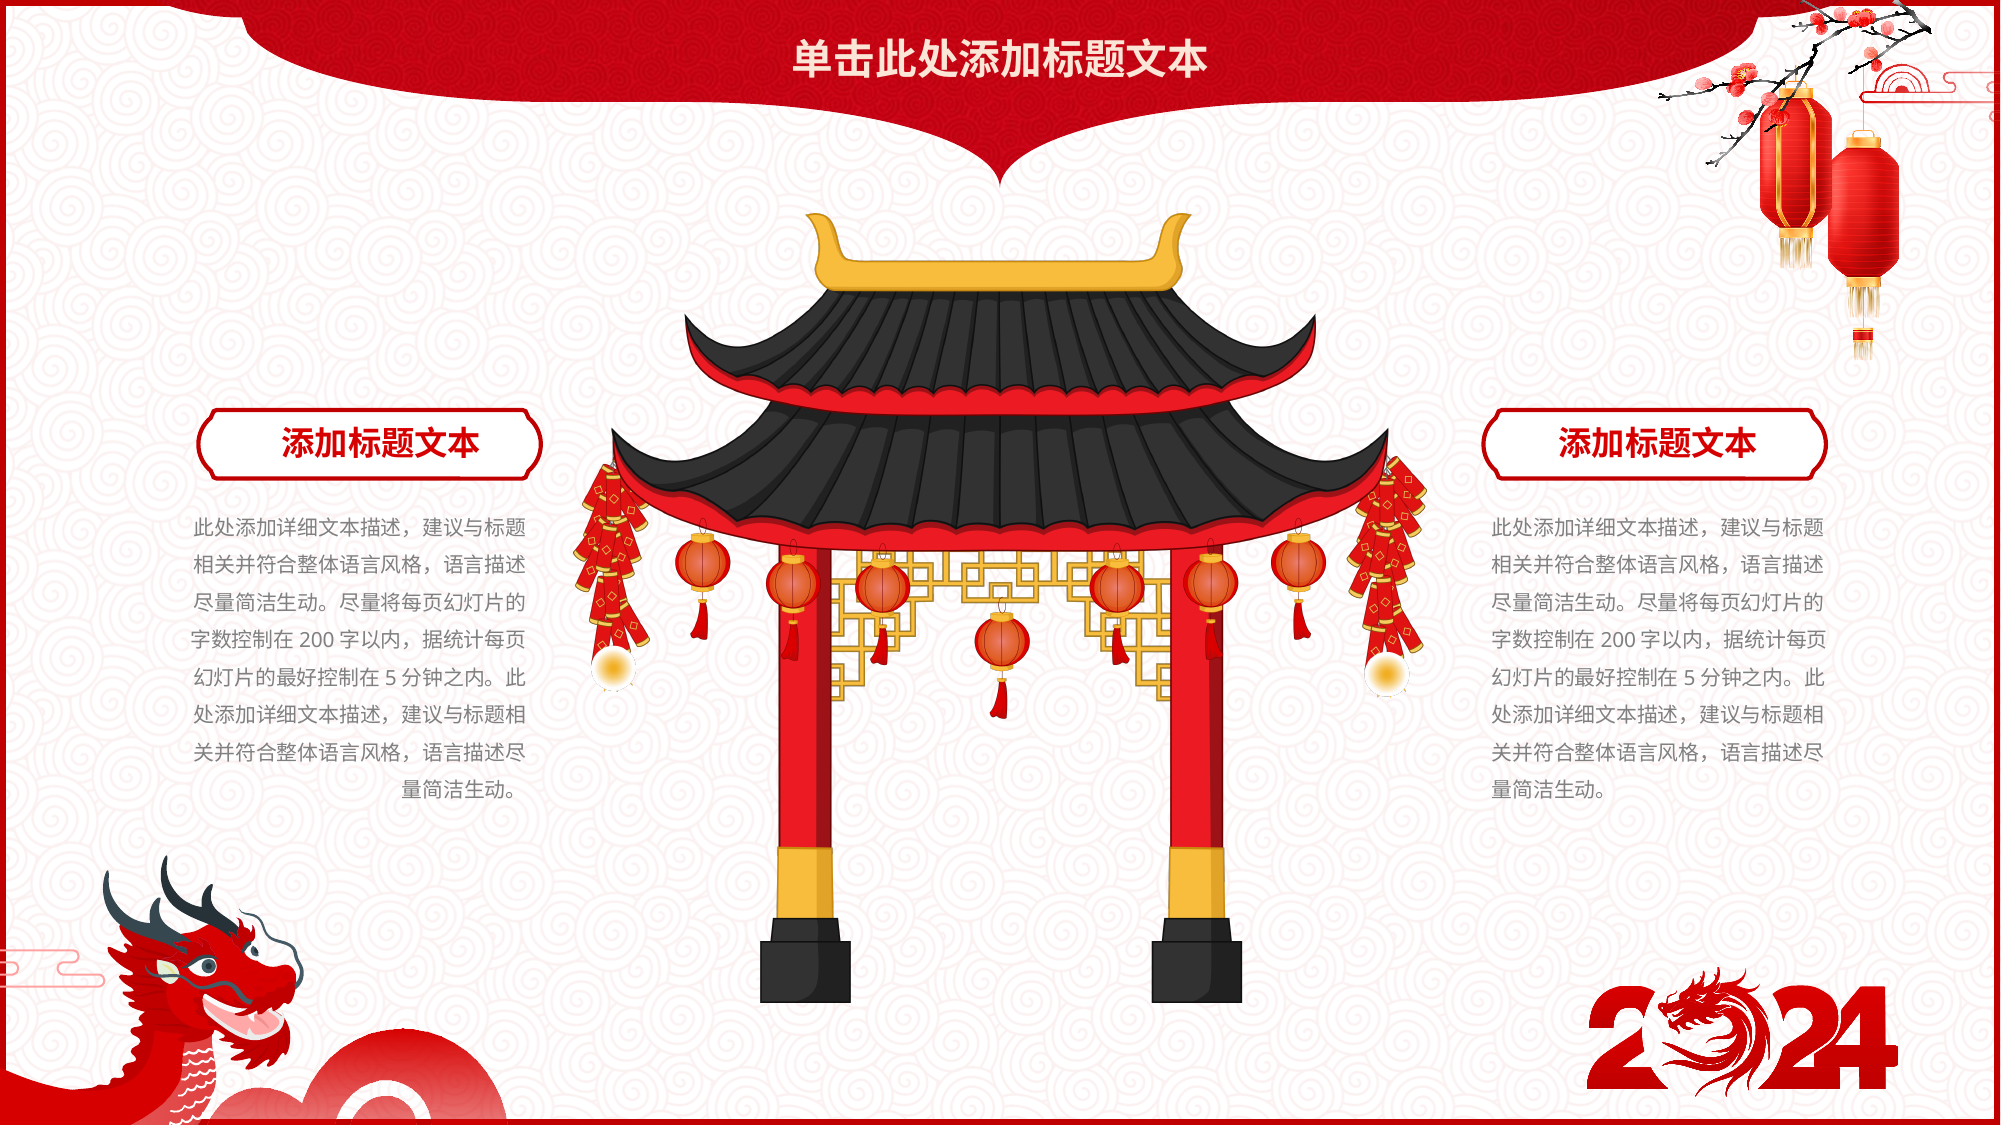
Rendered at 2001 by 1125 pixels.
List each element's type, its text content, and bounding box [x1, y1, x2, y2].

picture [1862, 93, 1941, 101]
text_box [174, 414, 566, 810]
text_box 单击此处添加标题文本 [679, 25, 1322, 91]
picture [1884, 73, 1920, 91]
picture [573, 213, 1427, 1003]
text_box [211, 408, 528, 414]
picture [1889, 79, 1915, 91]
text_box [1475, 409, 1844, 810]
picture [1877, 66, 1928, 91]
picture [153, 0, 1941, 378]
